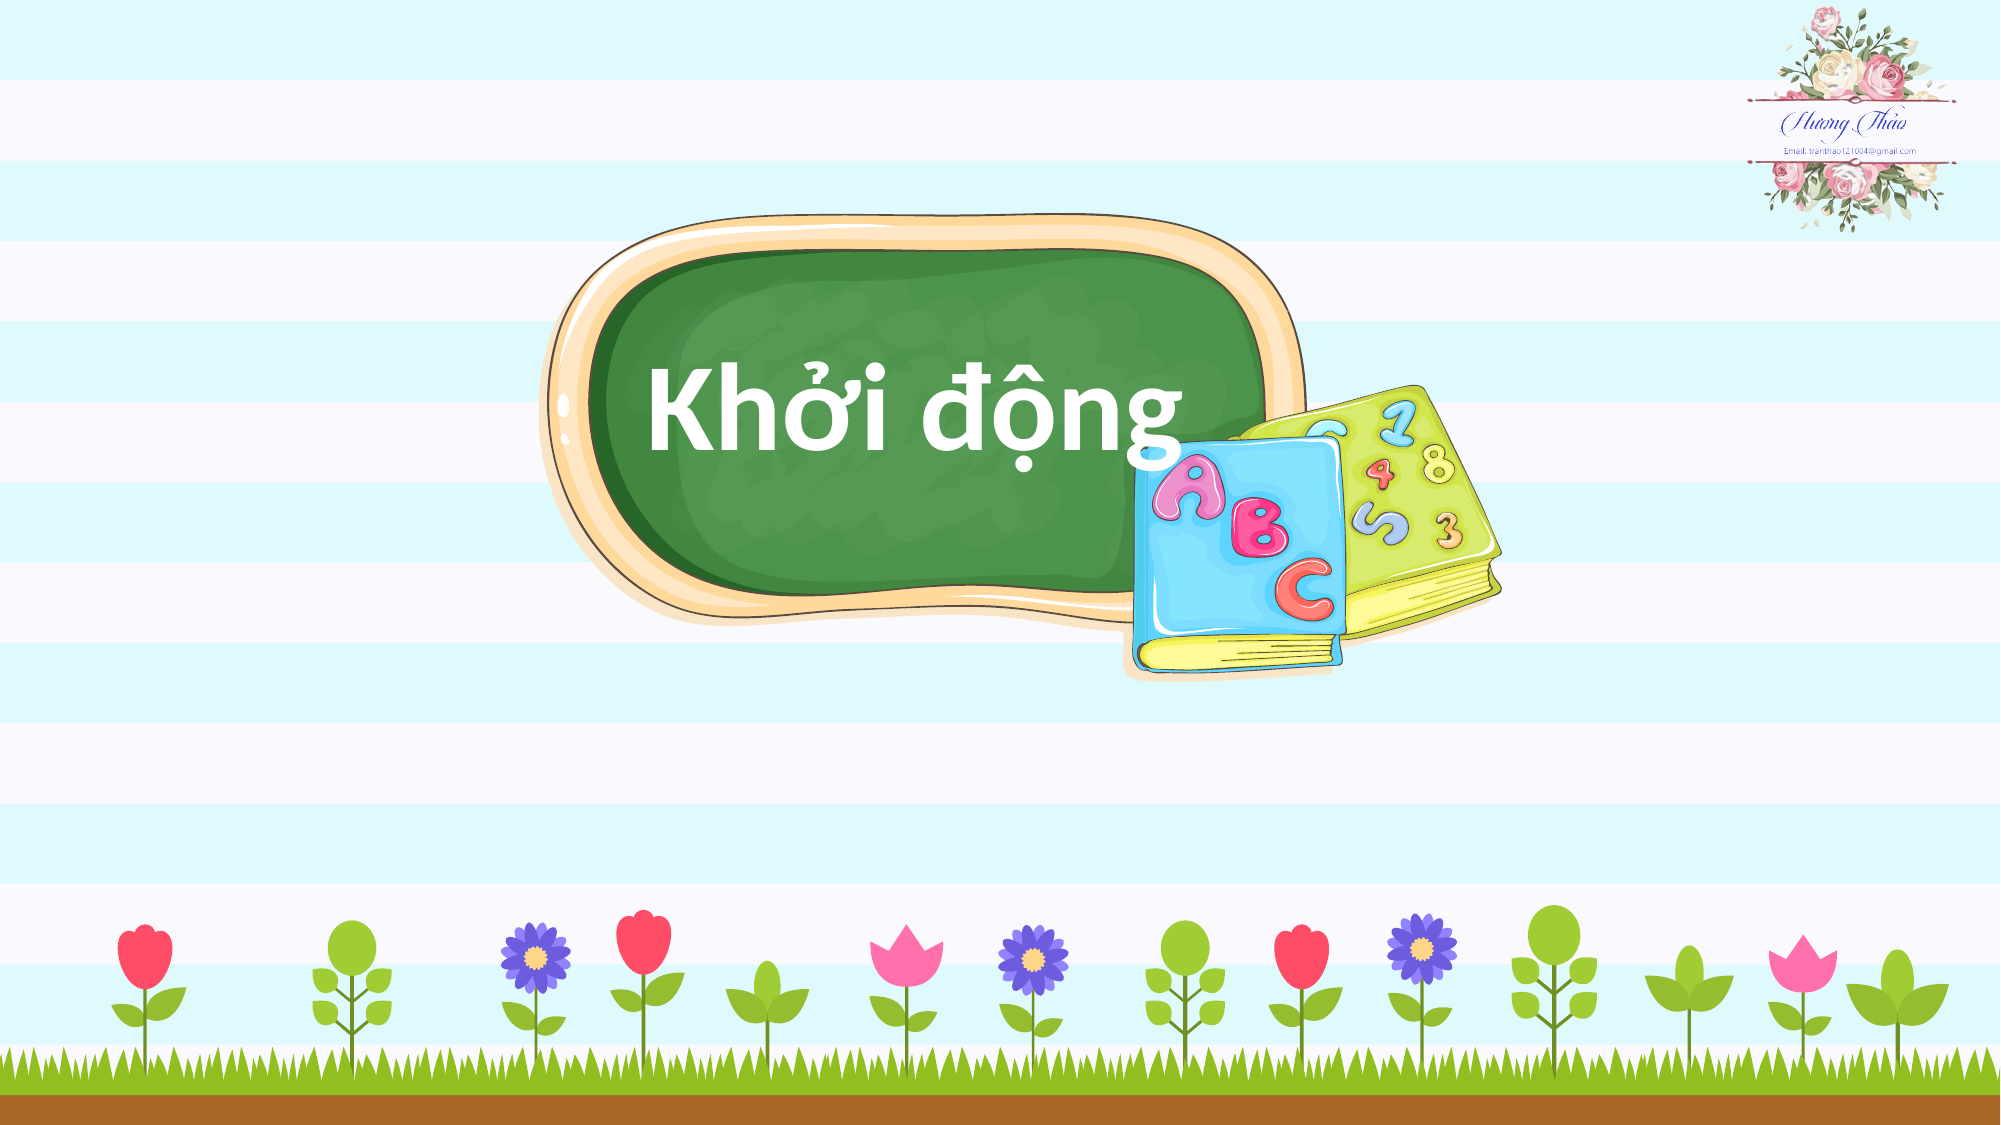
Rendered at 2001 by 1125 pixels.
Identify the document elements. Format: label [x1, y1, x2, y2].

text_box [538, 213, 1503, 682]
picture [1694, 0, 2000, 285]
